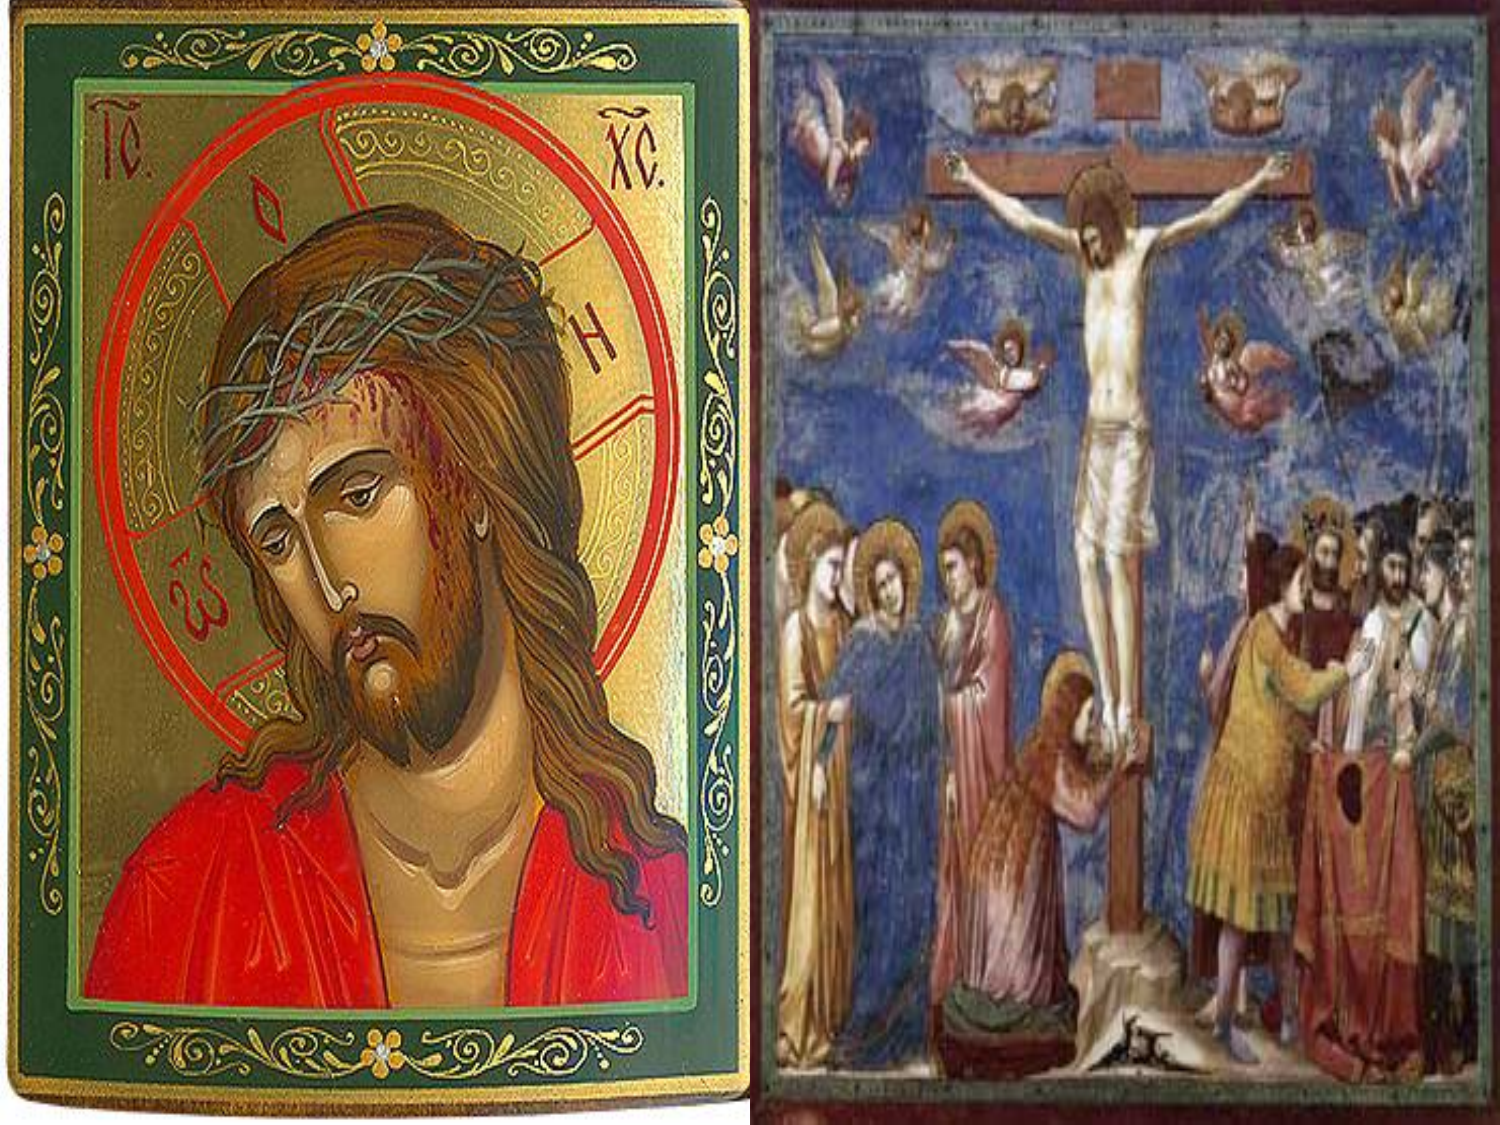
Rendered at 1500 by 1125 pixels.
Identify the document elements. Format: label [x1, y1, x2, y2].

list [0, 0, 747, 1125]
picture [749, 0, 1500, 1125]
